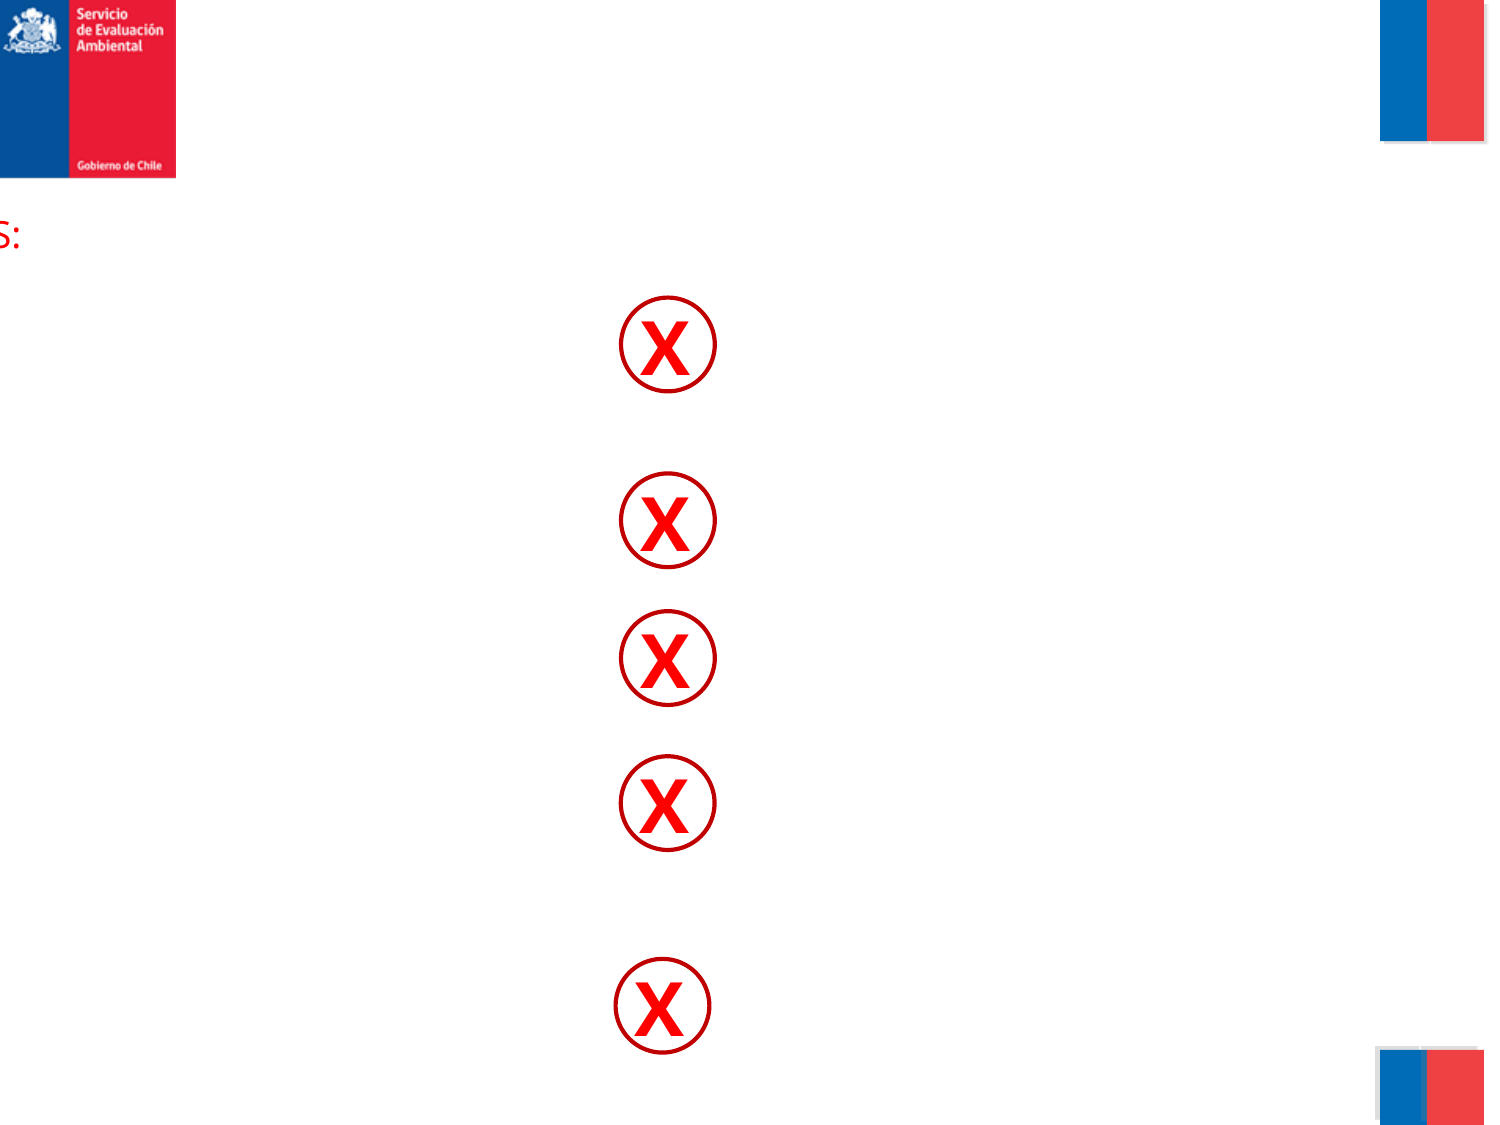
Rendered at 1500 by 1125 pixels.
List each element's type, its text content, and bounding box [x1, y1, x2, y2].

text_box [620, 468, 716, 575]
text_box UNA OBSERVACIÓN CIUDADANA NO ES: [0, 204, 37, 264]
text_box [615, 953, 710, 1060]
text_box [620, 292, 716, 400]
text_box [620, 751, 715, 857]
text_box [620, 606, 716, 713]
picture [0, 0, 176, 180]
